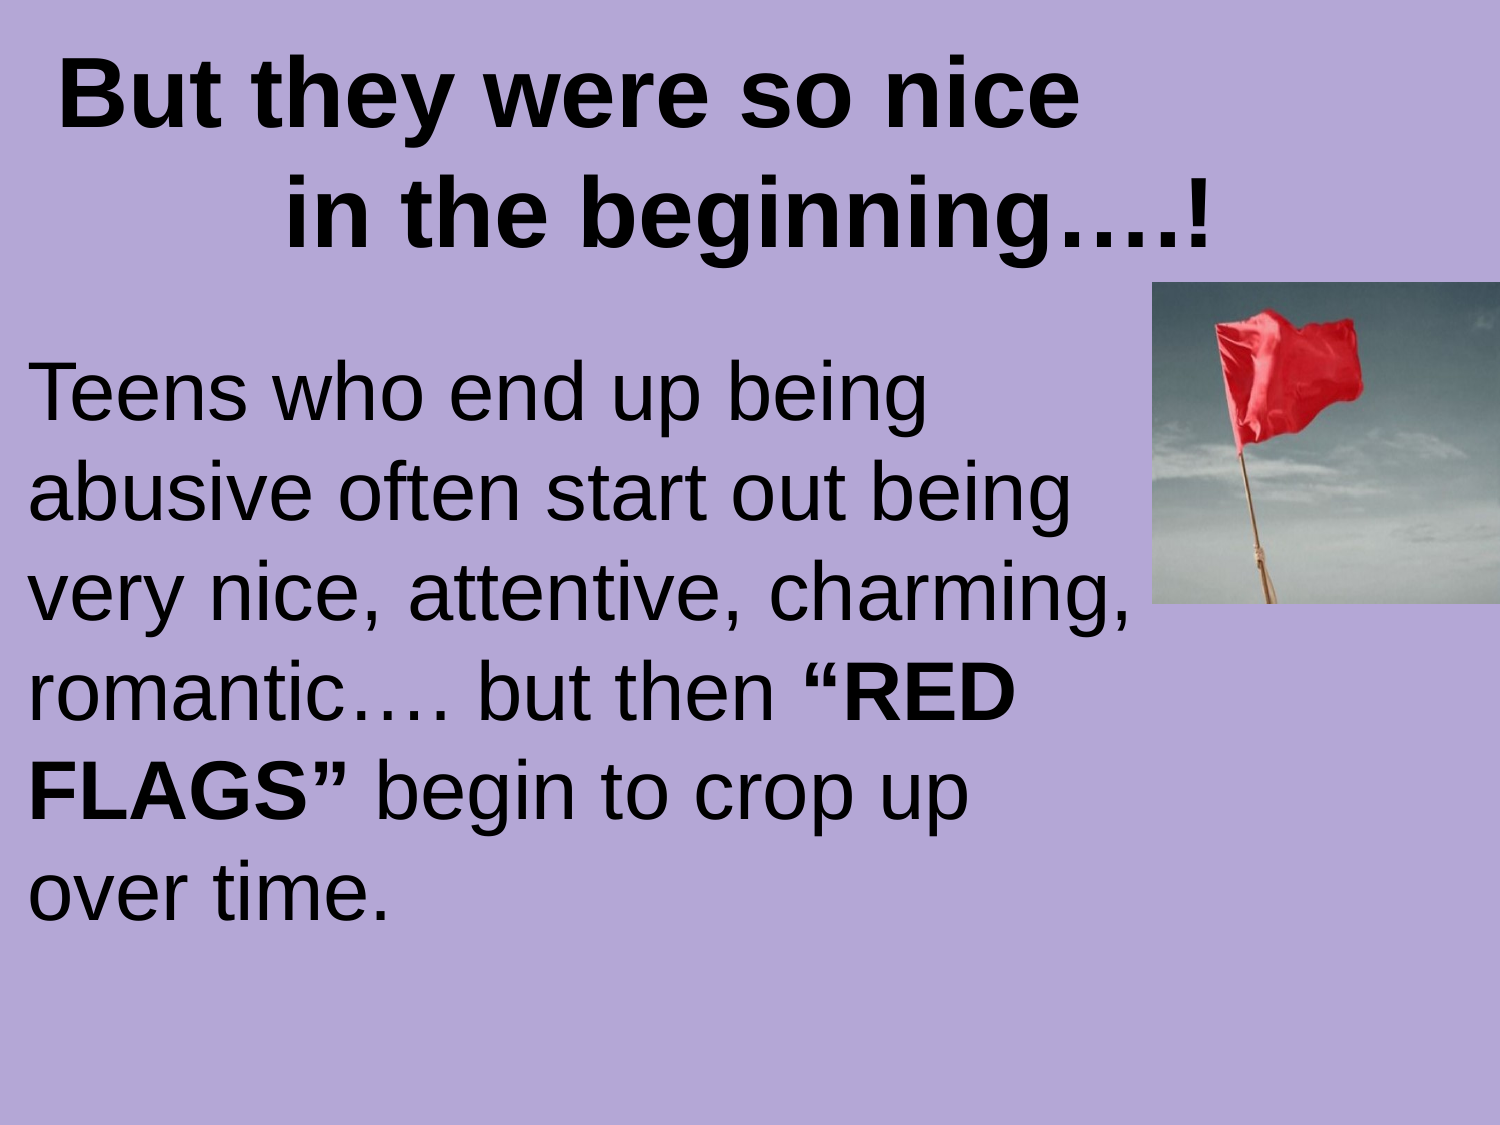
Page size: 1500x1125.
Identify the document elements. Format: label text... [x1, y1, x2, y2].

picture [1151, 282, 1500, 604]
list Teens who end up being abusive often start out being very nice, attentive, charming, romantic…. but then “RED FLAGS” begin to crop up over time. [12, 321, 1153, 1125]
title But they were so nice in the beginning….! [0, 0, 1500, 283]
